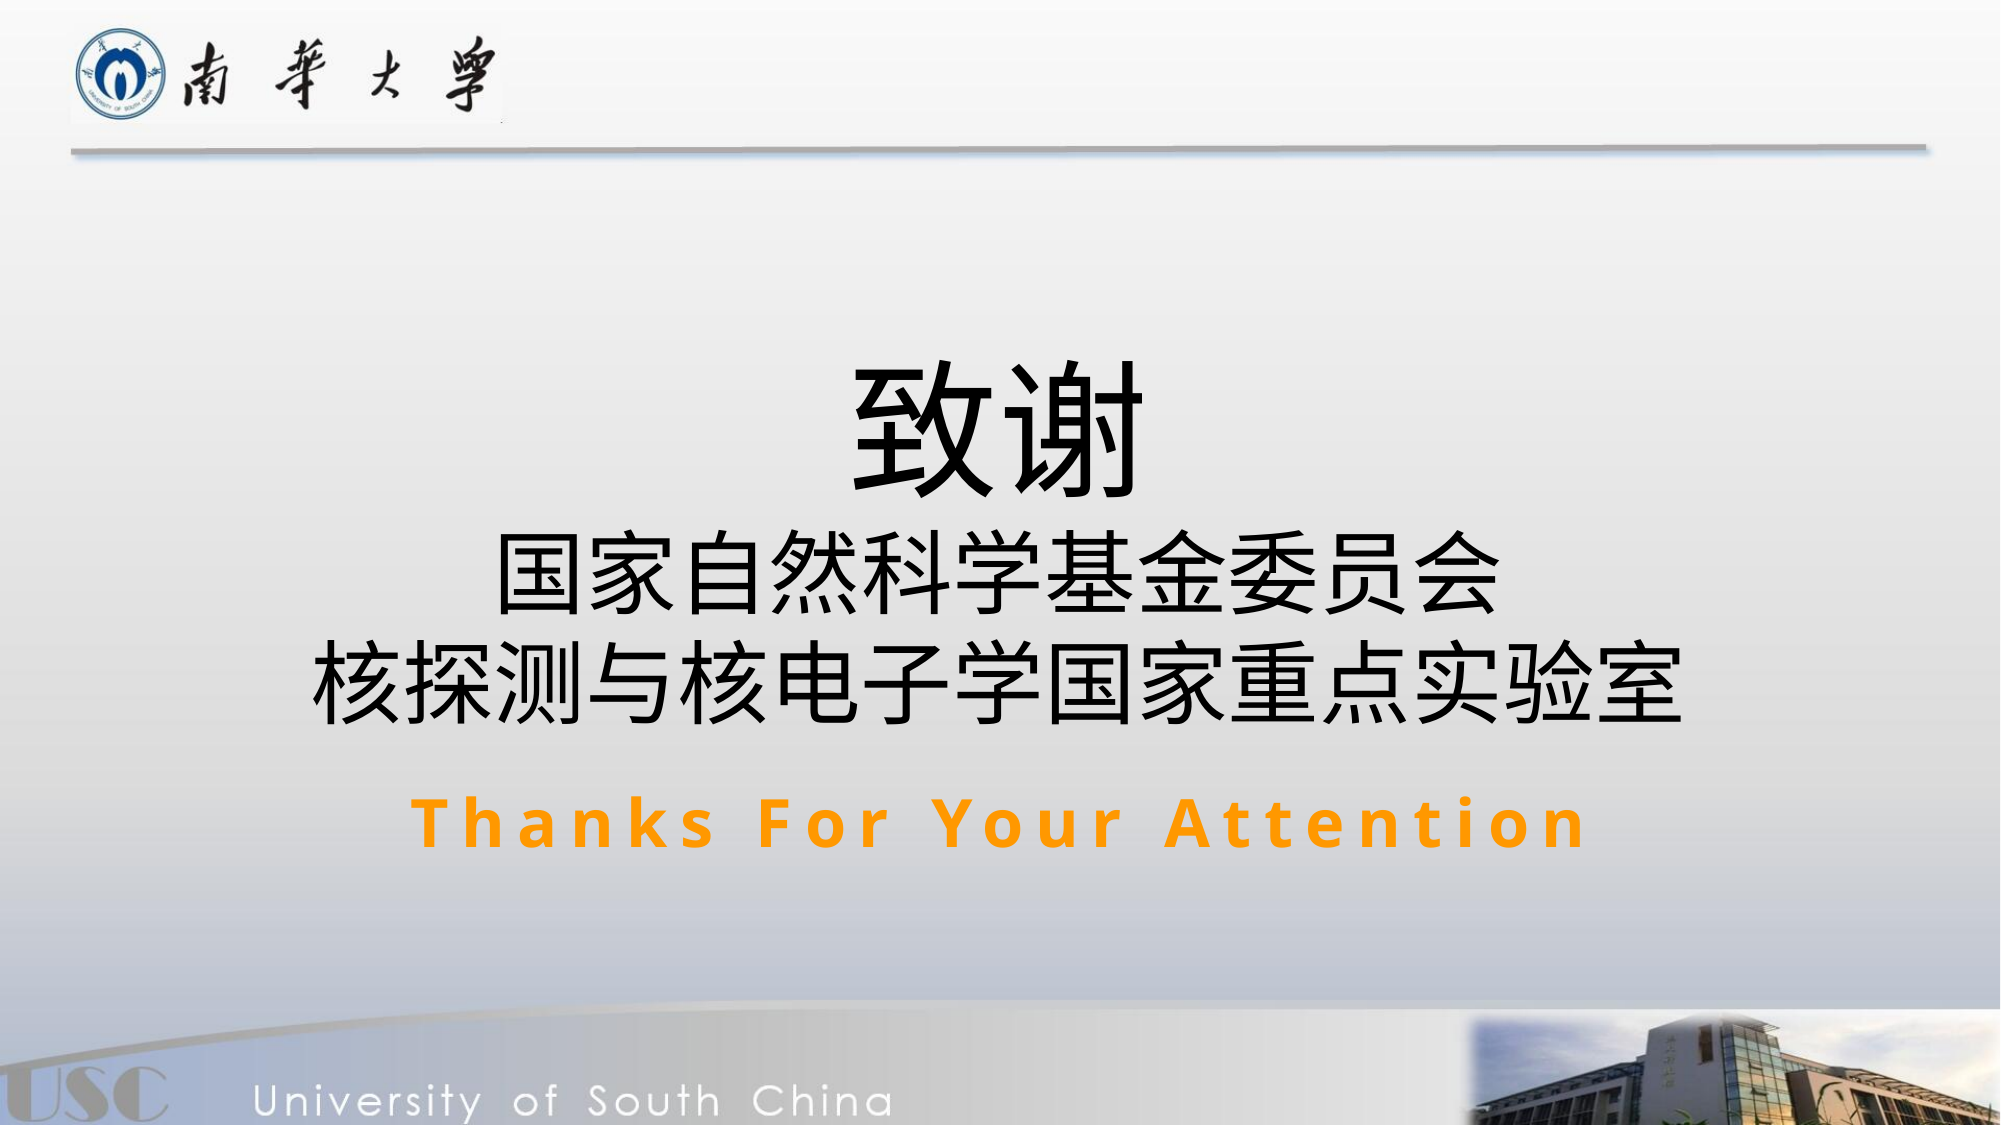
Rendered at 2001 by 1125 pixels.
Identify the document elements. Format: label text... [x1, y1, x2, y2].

text_box 致谢 国家自然科学基金委员会 核探测与核电子学国家重点实验室 [88, 328, 1910, 744]
picture [0, 0, 2001, 1125]
text_box Thanks For Your Attention [271, 773, 1726, 868]
